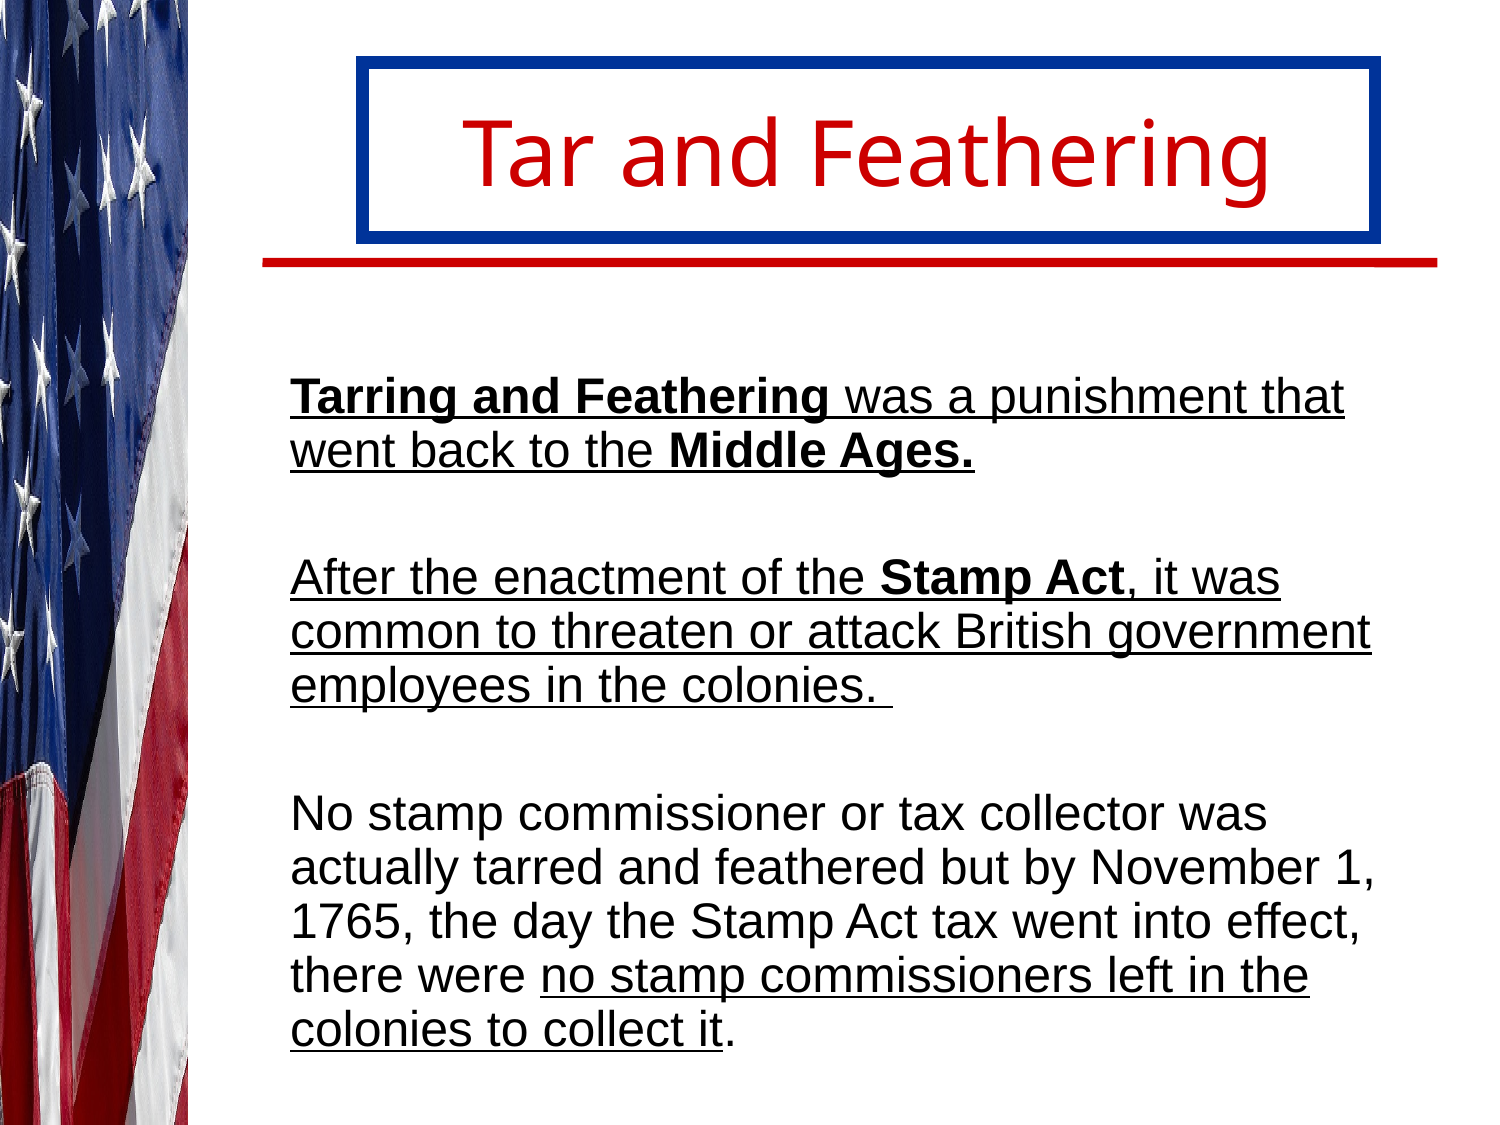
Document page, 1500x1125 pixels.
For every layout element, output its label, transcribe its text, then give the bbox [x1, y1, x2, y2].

picture [0, 0, 188, 1125]
title Tar and Feathering [362, 62, 1375, 238]
subtitle Tarring and Feathering was a punishment that went back to the Middle Ages. After the enactment of the Stamp Act, it was common to threaten or attack British government employees in the colonies. No stamp commissioner or tax collector was actually tarred and feathered but by November 1, 1765, the day the Stamp Act tax went into effect, there were no stamp commissioners left in the colonies to collect it. [275, 362, 1413, 1075]
